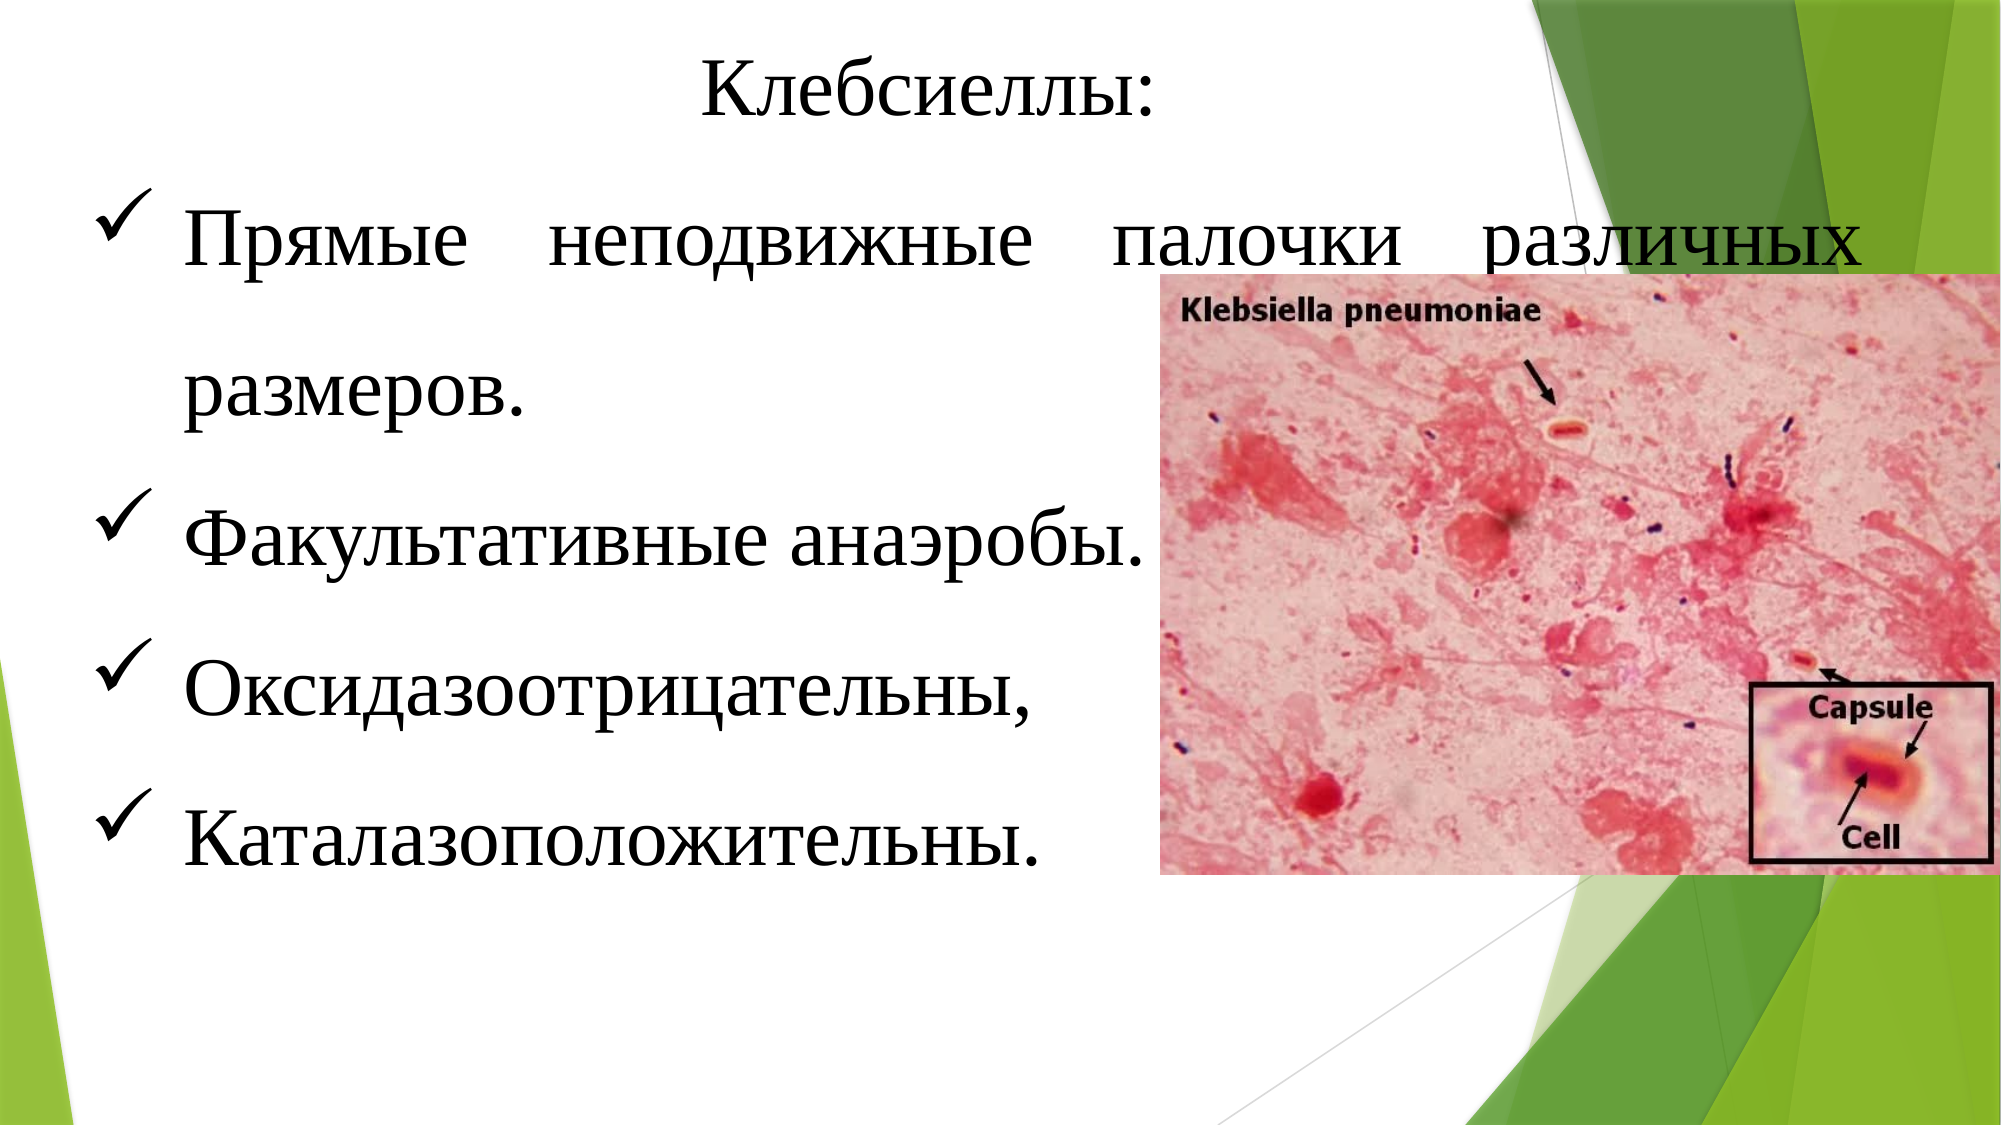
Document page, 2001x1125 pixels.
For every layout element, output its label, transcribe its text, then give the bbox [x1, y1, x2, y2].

picture [1159, 274, 2000, 876]
text_box Клебсиеллы: Прямые неподвижные палочки различных размеров. Факультативные анаэробы. Оксидазоотрицательны, Каталазоположительны. [0, 0, 1880, 890]
